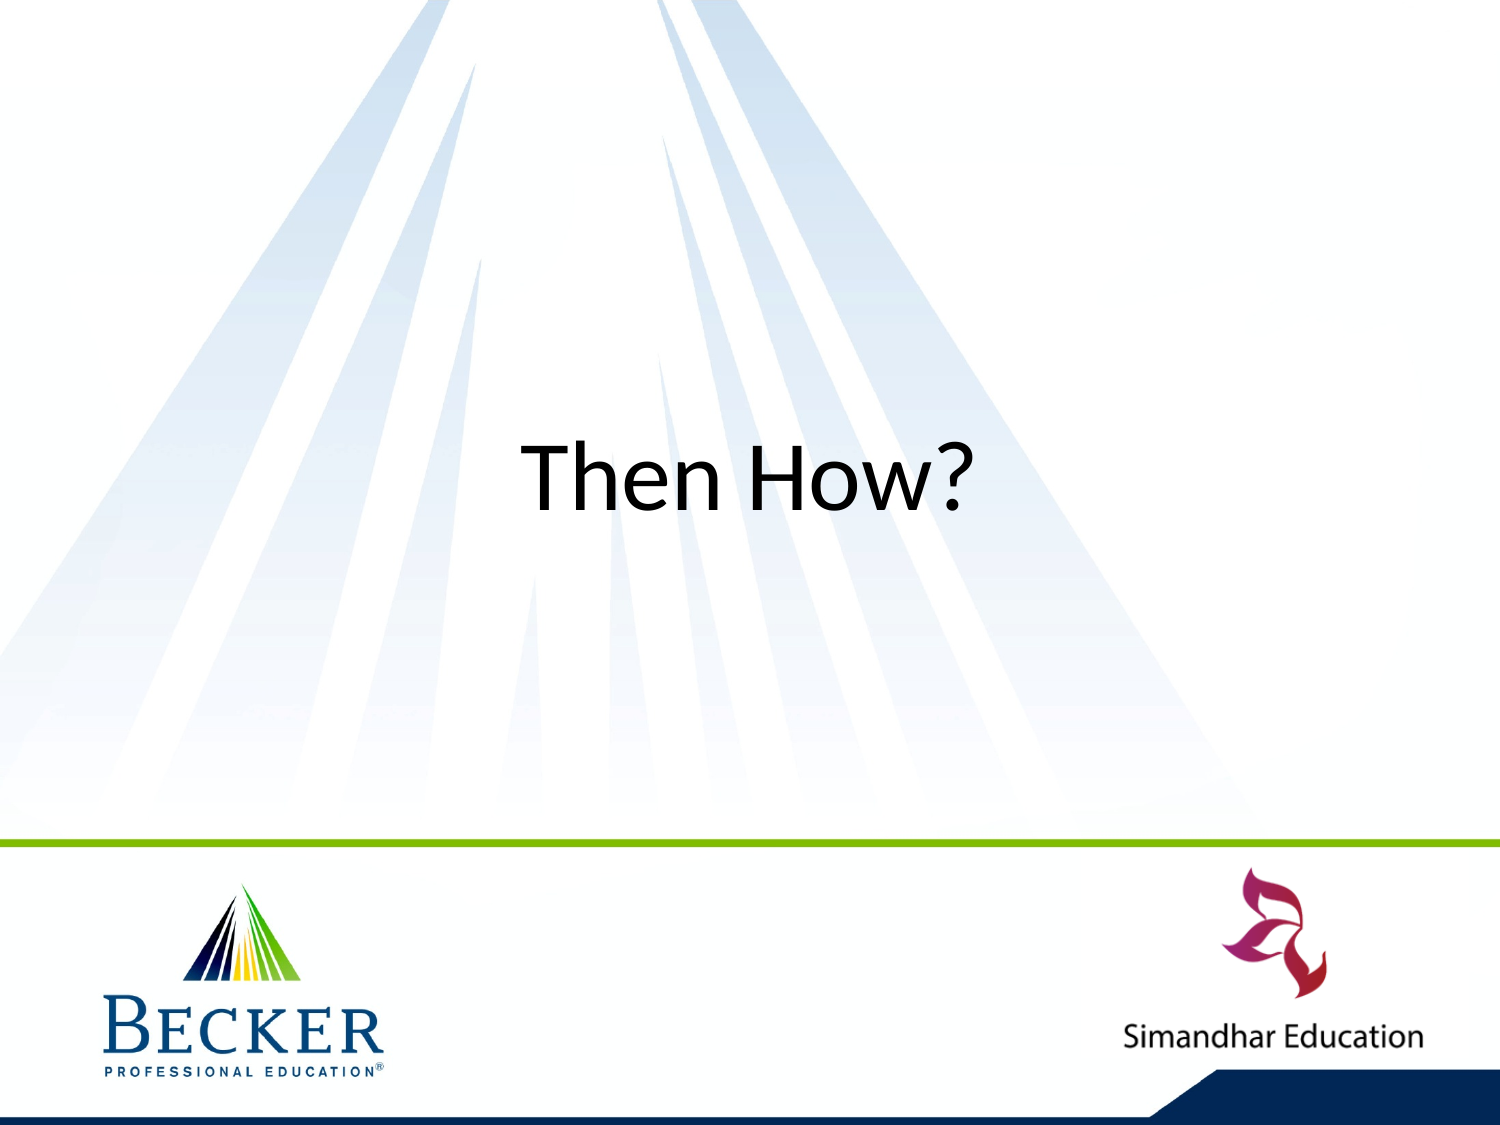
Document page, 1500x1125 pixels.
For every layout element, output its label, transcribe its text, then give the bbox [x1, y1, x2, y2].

picture [0, 0, 1500, 1125]
title Then How? [112, 349, 1388, 591]
